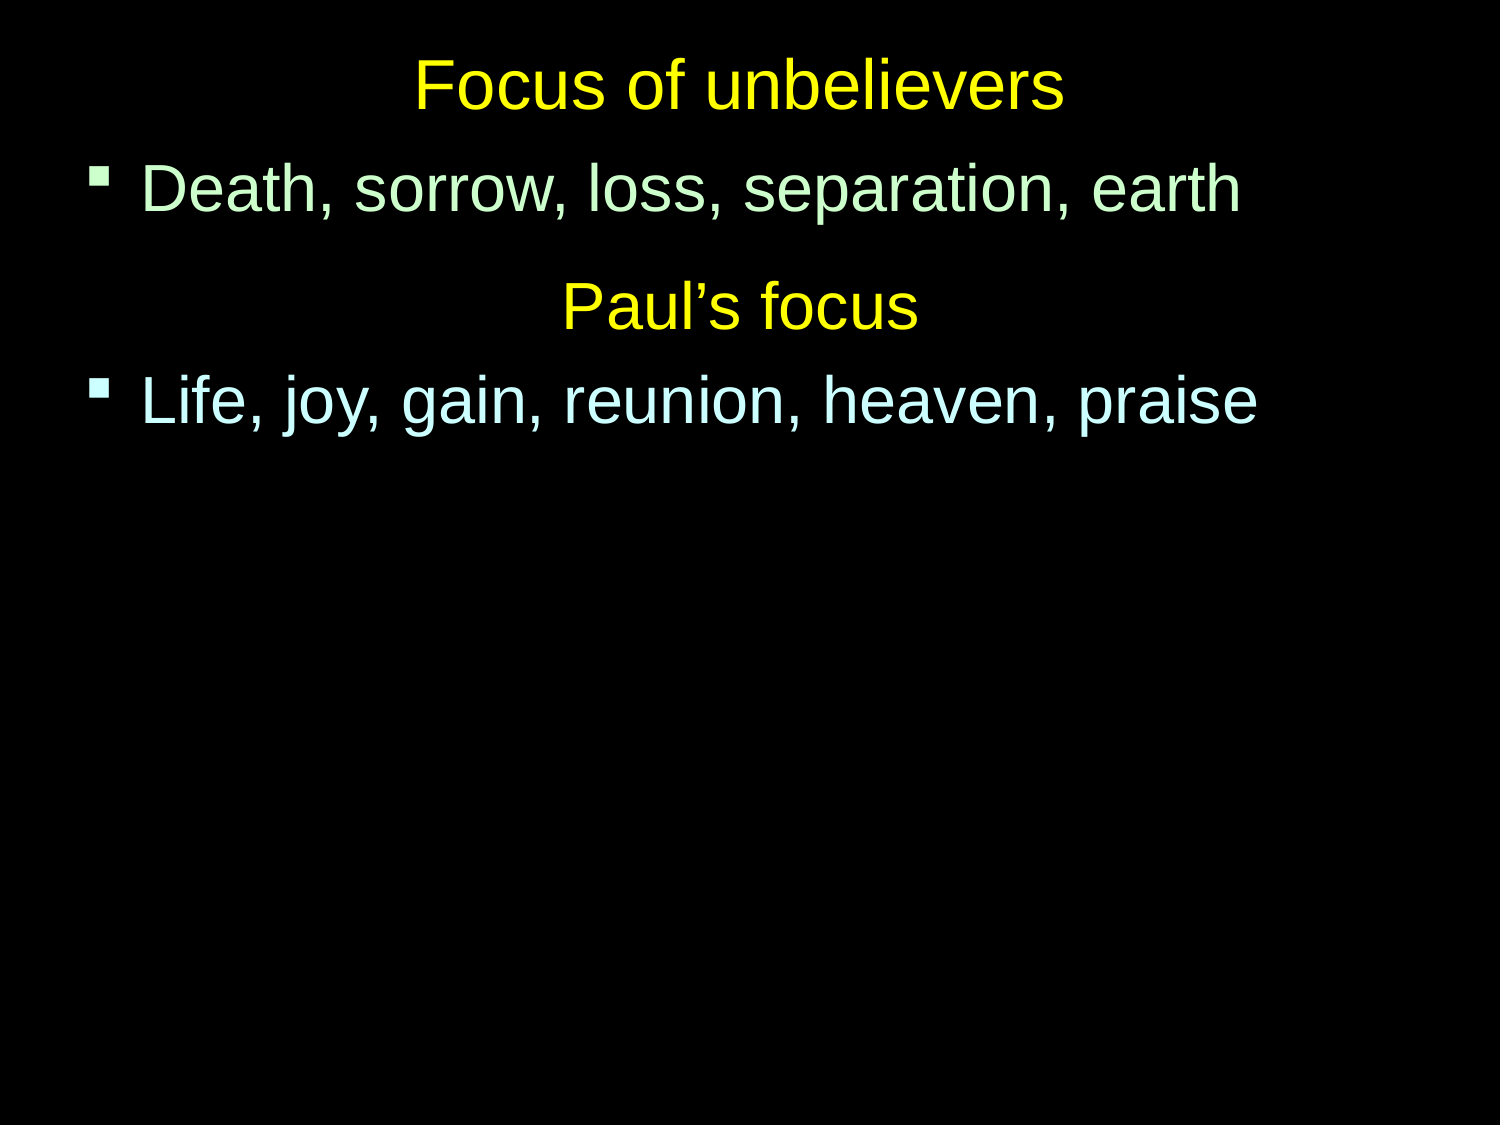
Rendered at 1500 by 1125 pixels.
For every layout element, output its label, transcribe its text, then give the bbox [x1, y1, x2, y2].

title Focus of unbelievers [75, 12, 1425, 137]
list Death, sorrow, loss, separation, earth Paul’s focus Life, joy, gain, reunion, heaven, praise [68, 137, 1432, 1075]
